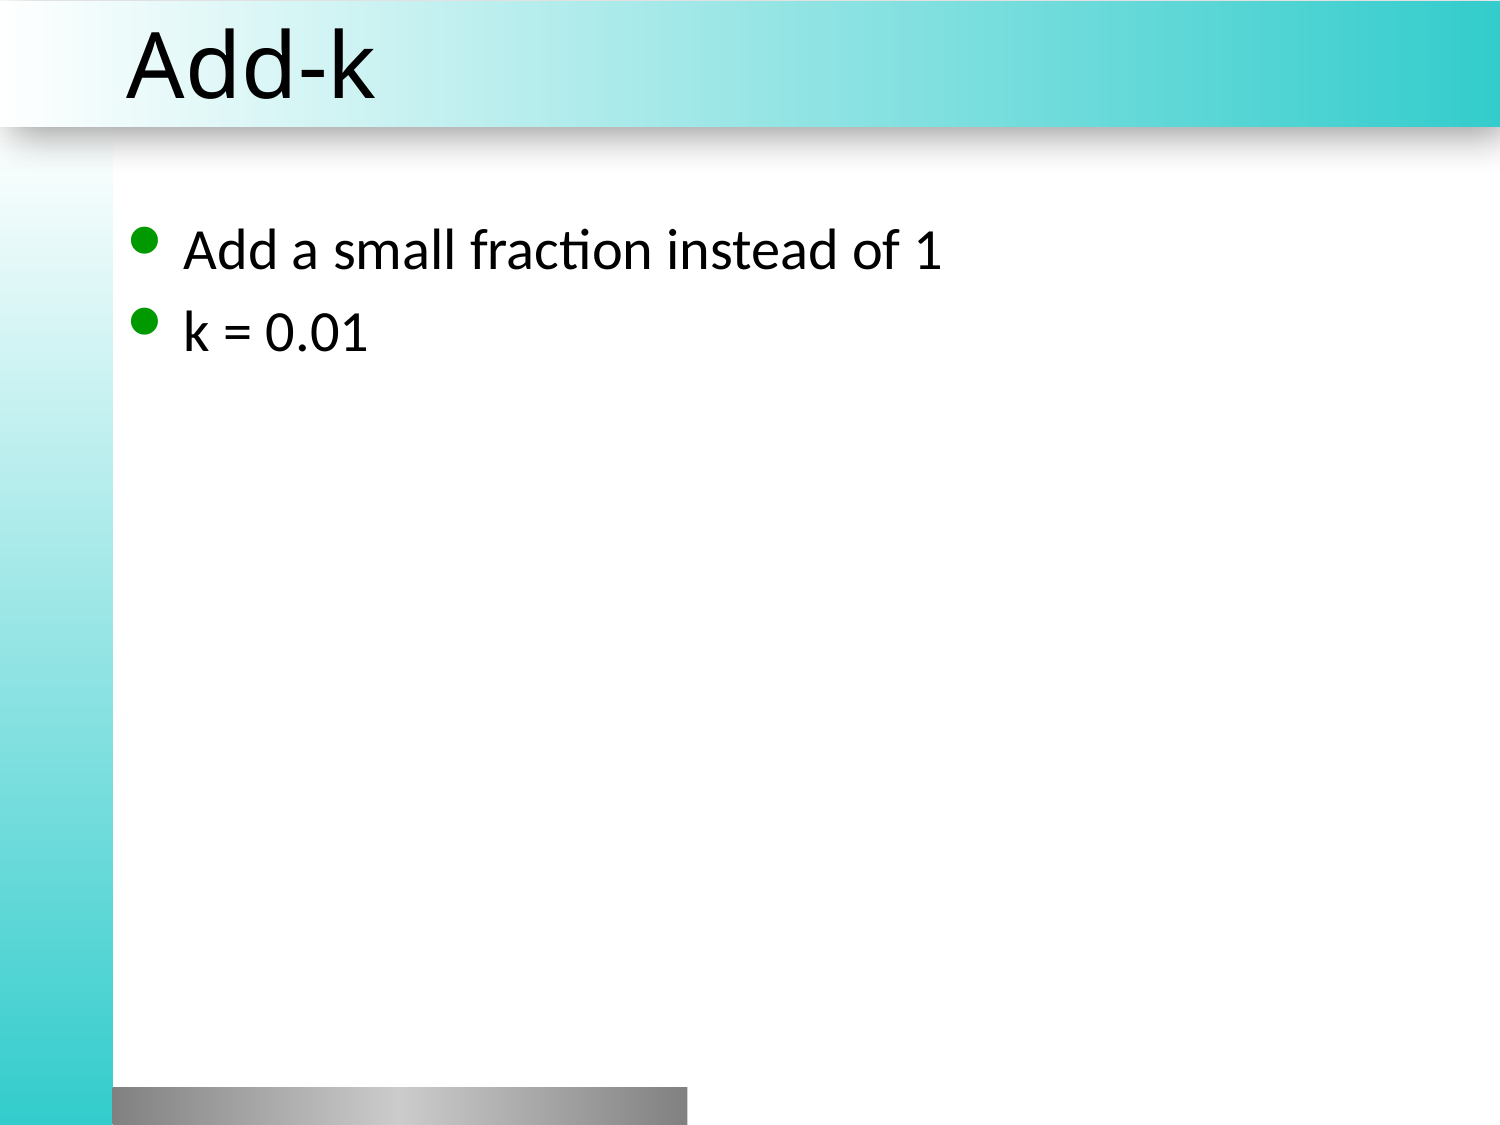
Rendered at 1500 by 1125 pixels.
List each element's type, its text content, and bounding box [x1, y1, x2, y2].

list Add a small fraction instead of 1 k = 0.01 [112, 203, 1388, 1073]
title Add-k [111, 0, 1500, 125]
